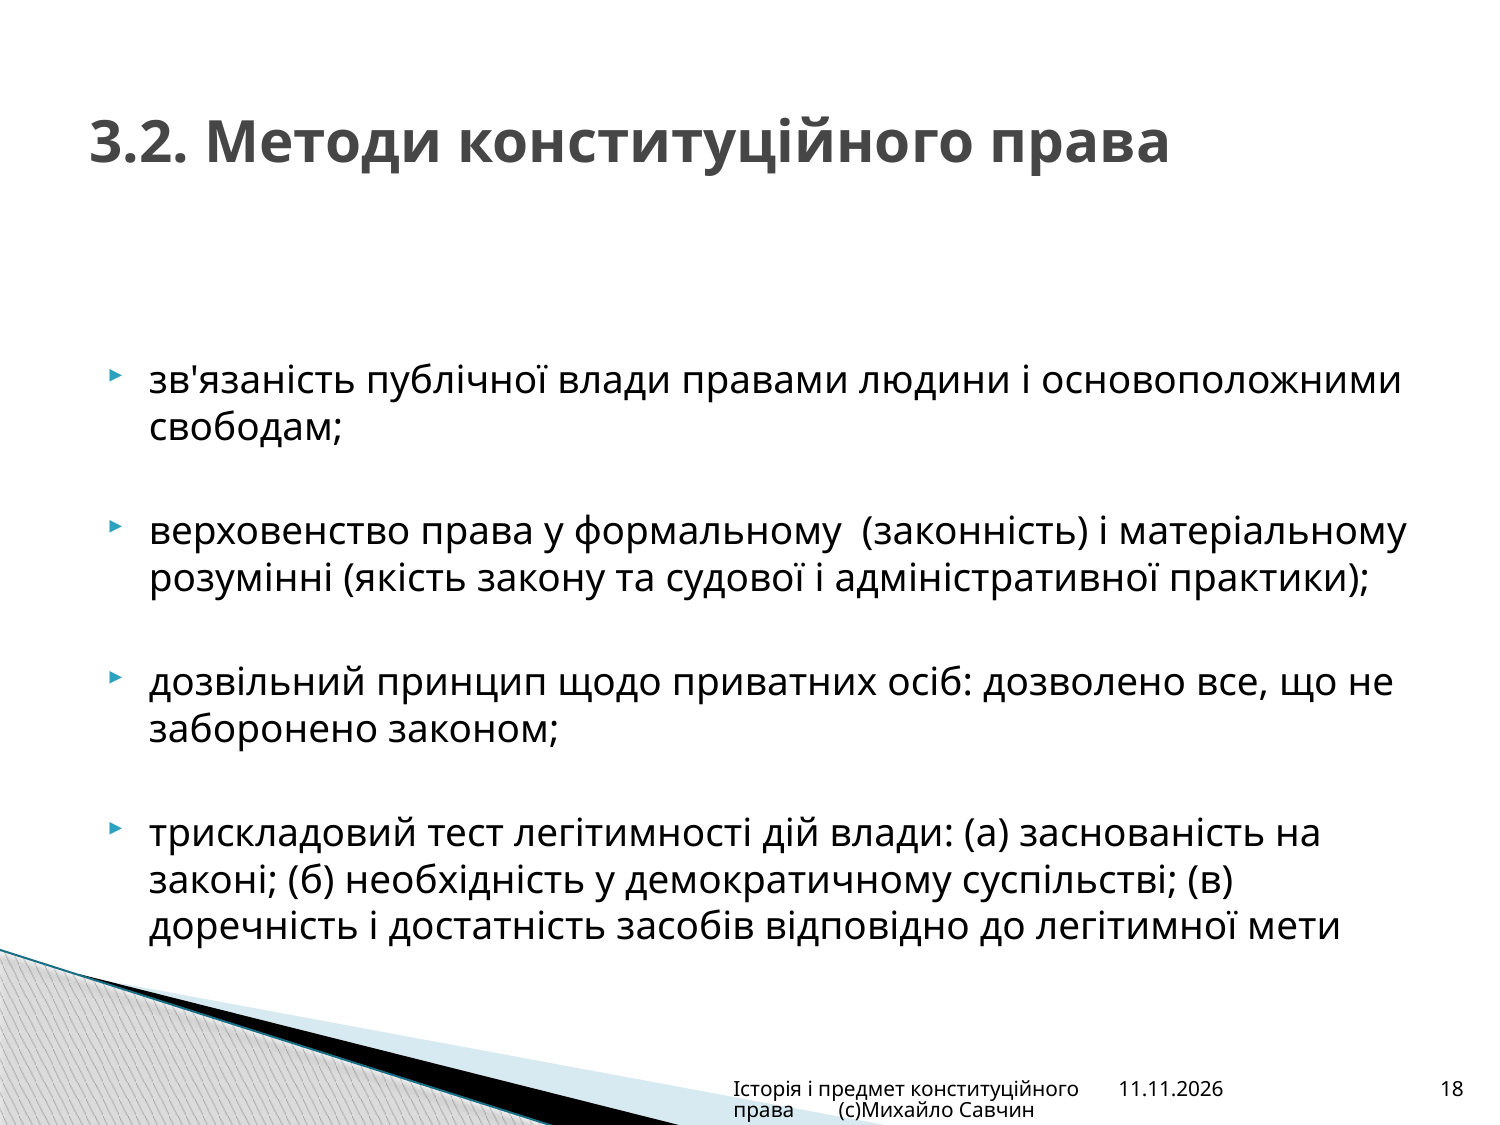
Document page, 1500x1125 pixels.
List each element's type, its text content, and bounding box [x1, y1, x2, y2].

title 3.2. Методи конституційного права [75, 45, 1425, 233]
list зв'язаність публічної влади правами людини і основоположними свободам; верховенство права у формальному (законність) і матеріальному розумінні (якість закону та судової і адміністративної практики); дозвільний принцип щодо приватних осіб: дозволено все, що не заборонено законом; трискладовий тест легітимності дій влади: (а) заснованість на законі; (б) необхідність у демократичному суспільстві; (в) доречність і достатність засобів відповідно до легітимної мети [75, 243, 1425, 986]
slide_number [1105, 1051, 1418, 1112]
slide_number 18 [1418, 1051, 1479, 1112]
footer Історія і предмет конституційного права (с)Михайло Савчин [718, 1051, 1105, 1112]
